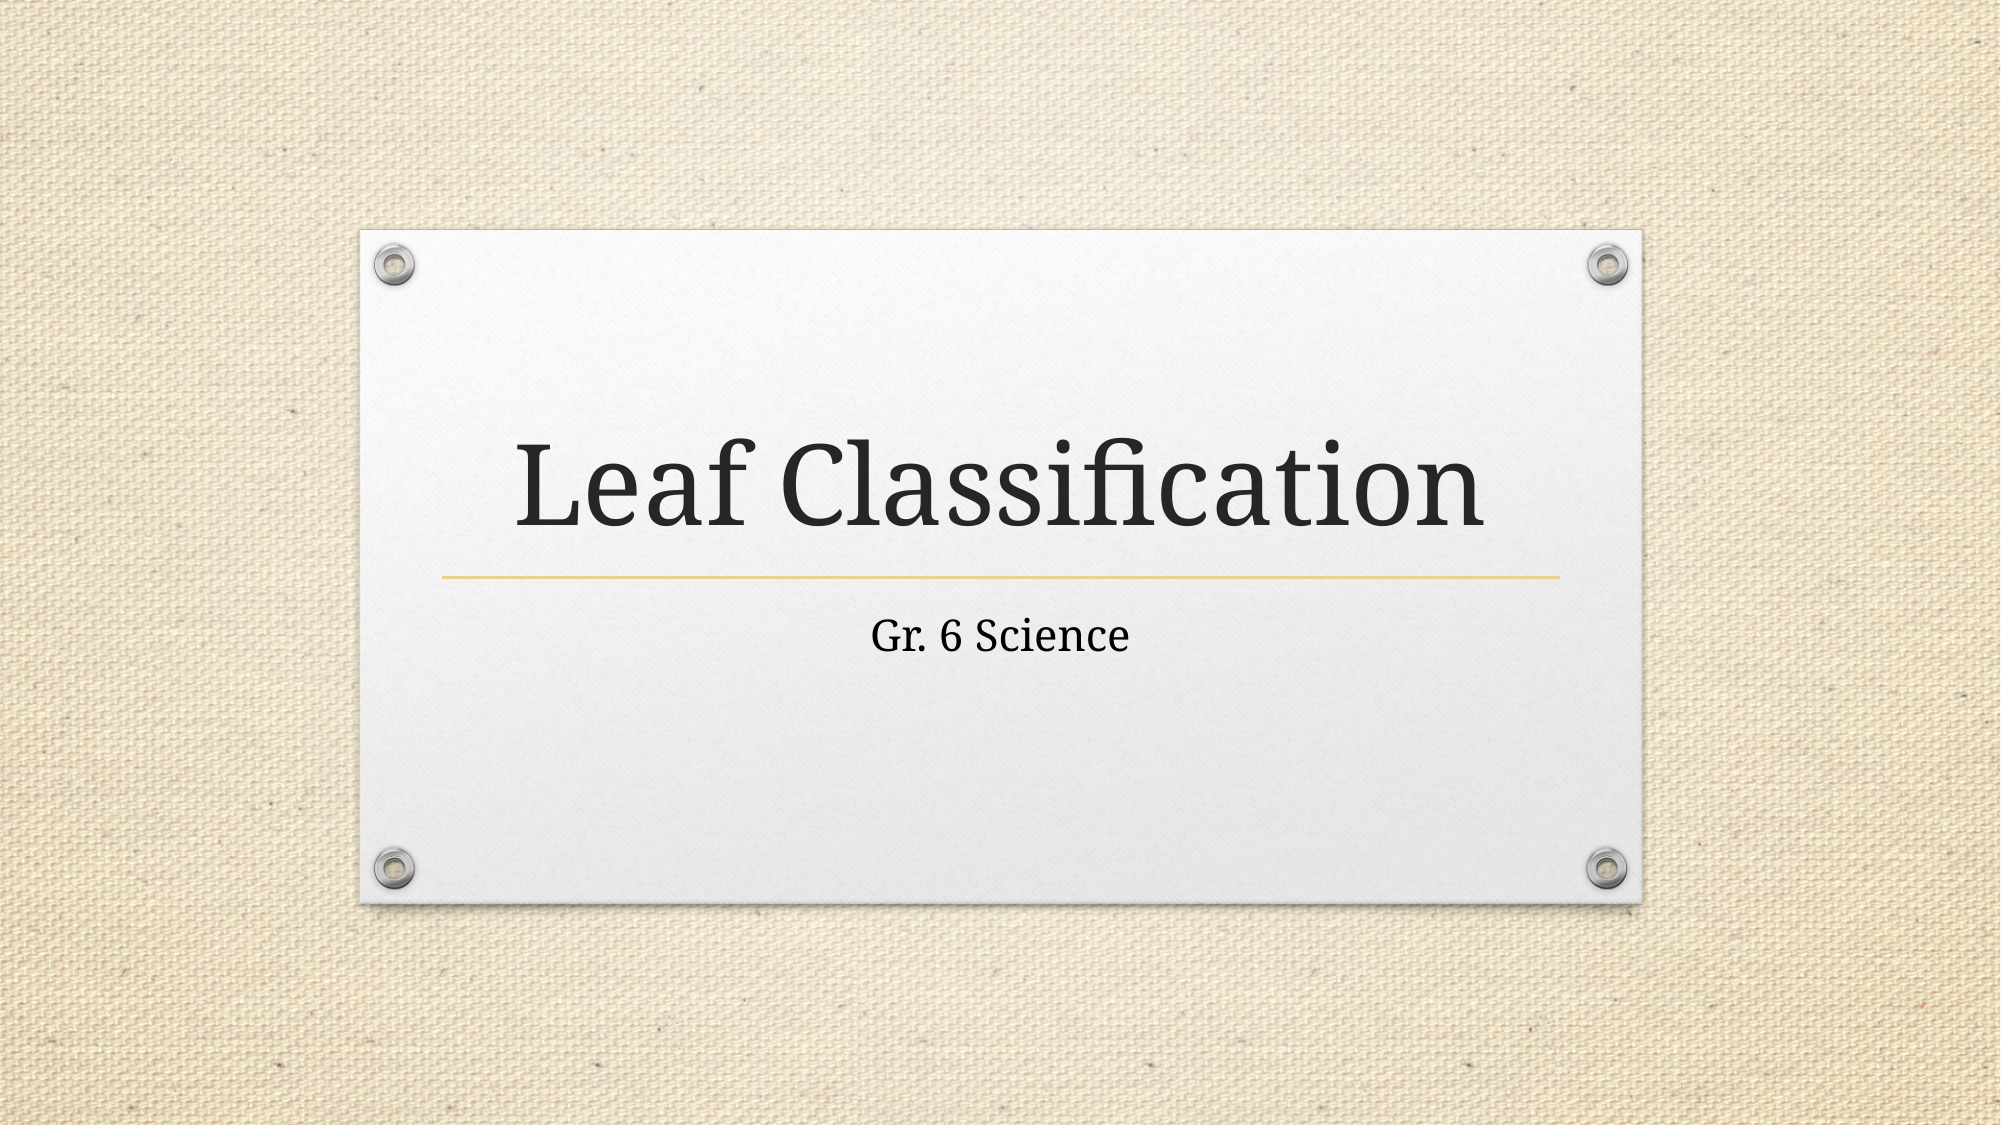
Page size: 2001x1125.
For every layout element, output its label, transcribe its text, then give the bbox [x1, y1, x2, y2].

picture [0, 0, 2001, 1125]
title Leaf Classification [441, 306, 1560, 556]
subtitle Gr. 6 Science [441, 600, 1560, 817]
